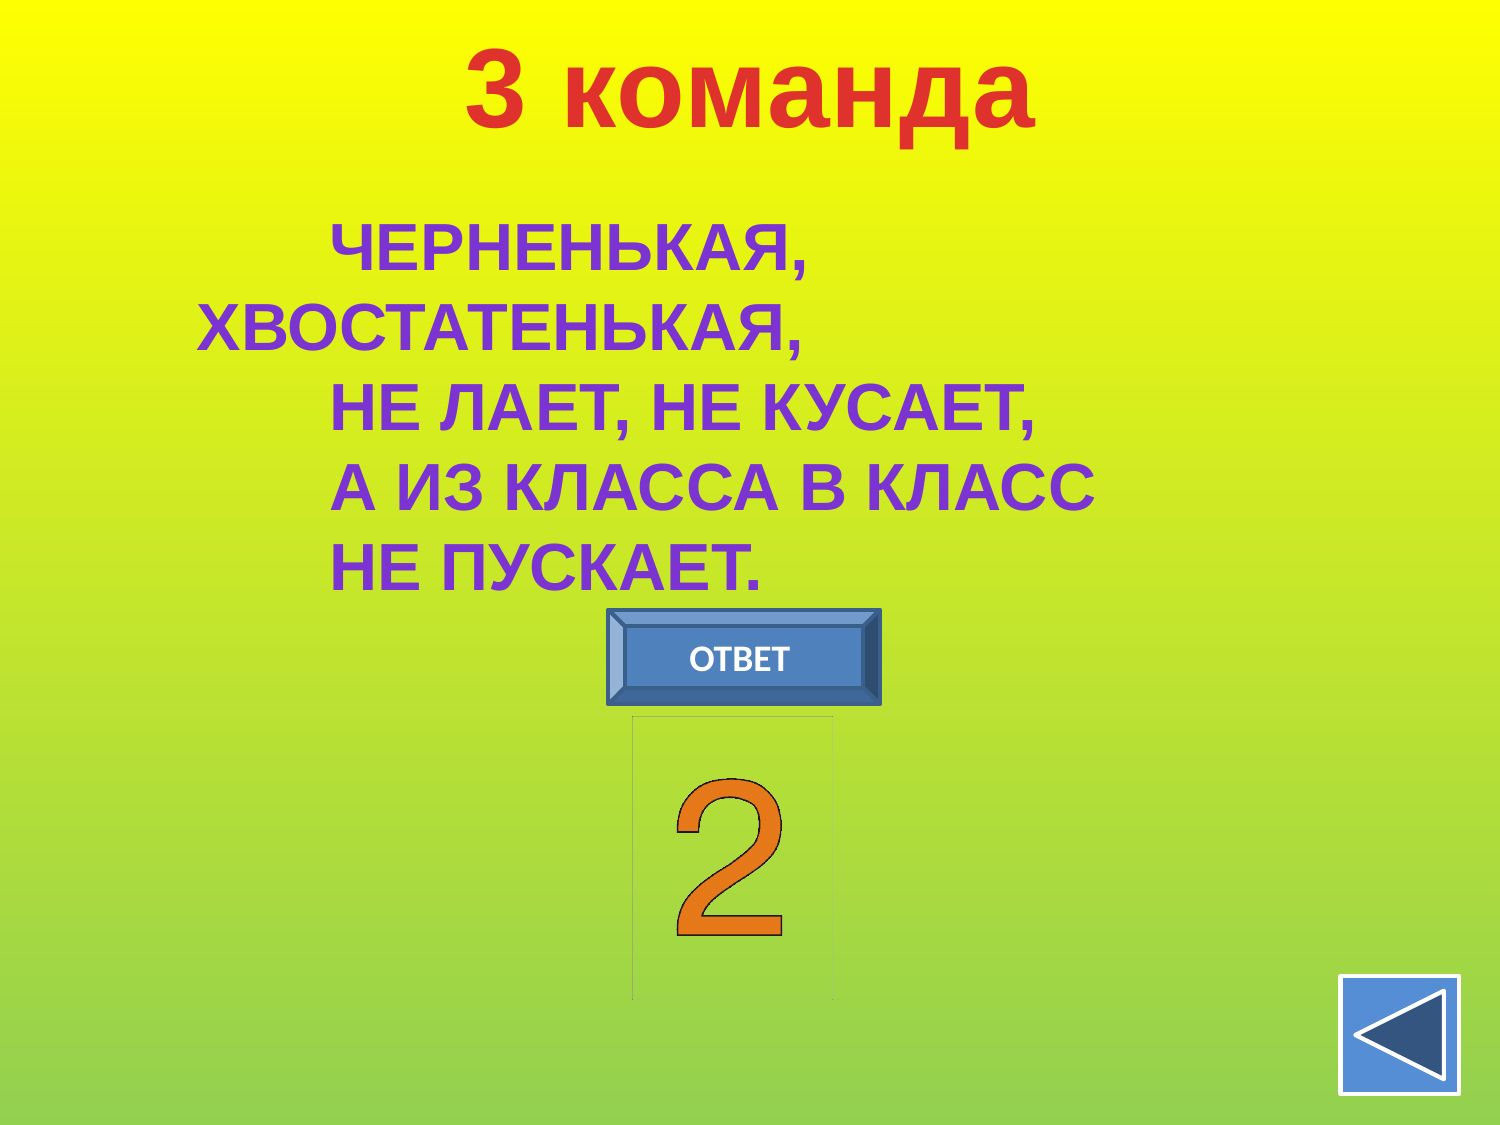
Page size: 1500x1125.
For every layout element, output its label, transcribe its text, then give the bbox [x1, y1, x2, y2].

text_box Черненькая, хвостатенькая, Не лает, не кусает, А из класса в класс Не пускает. [181, 196, 1319, 531]
text_box 3 команда [446, 7, 1054, 157]
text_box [610, 585, 890, 1000]
text_box [1338, 974, 1461, 1096]
